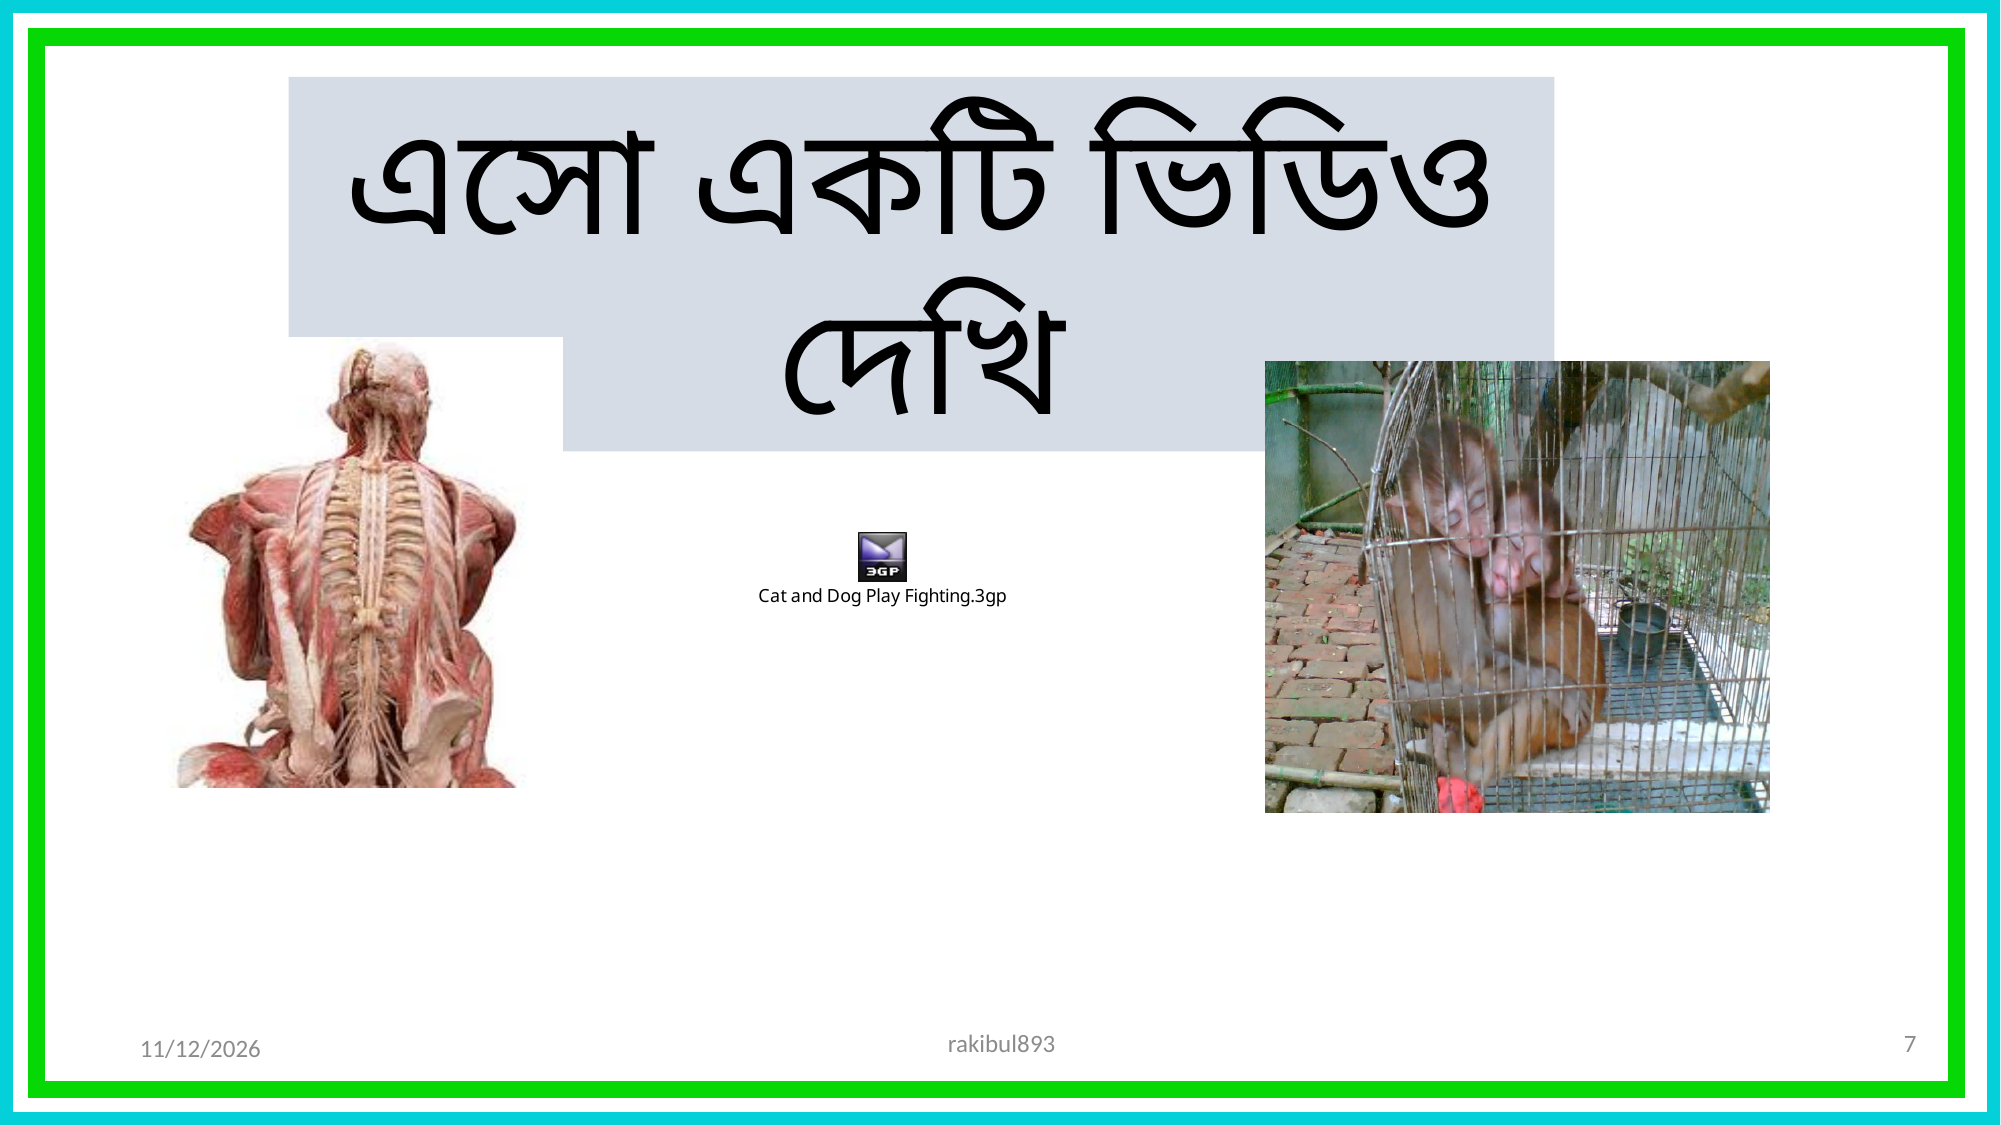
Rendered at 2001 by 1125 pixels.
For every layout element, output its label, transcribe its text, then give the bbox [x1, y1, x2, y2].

footer rakibul893 [664, 1012, 1340, 1073]
slide_number 7 [1481, 1012, 1932, 1073]
text_box [36, 36, 1958, 1090]
picture [1265, 361, 1770, 813]
picture [137, 337, 563, 788]
text_box এসো একটি ভিডিও দেখি [288, 76, 1555, 452]
text_box [0, 0, 2000, 1125]
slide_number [124, 1017, 575, 1078]
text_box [731, 532, 1033, 613]
